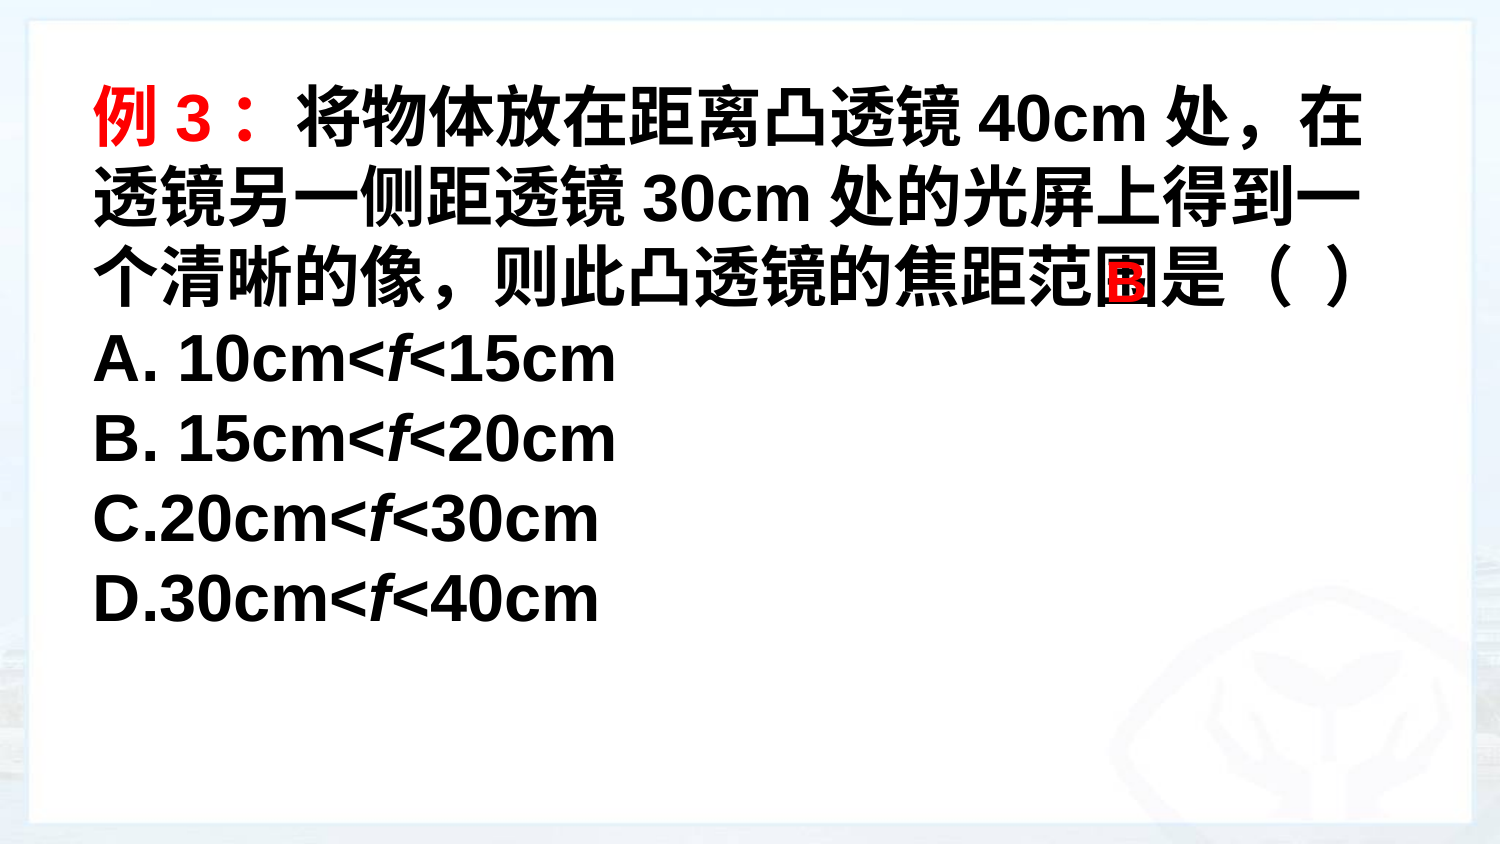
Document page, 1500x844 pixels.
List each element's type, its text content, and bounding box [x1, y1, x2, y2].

text_box 例3：将物体放在距离凸透镜40cm处，在透镜另一侧距透镜30cm处的光屏上得到一个清晰的像，则此凸透镜的焦距范围是（ ） 10cm<f<15cm 15cm<f<20cm C.20cm<f<30cm D.30cm<f<40cm [78, 67, 1409, 642]
picture [0, 0, 1500, 844]
text_box B [1091, 237, 1163, 322]
